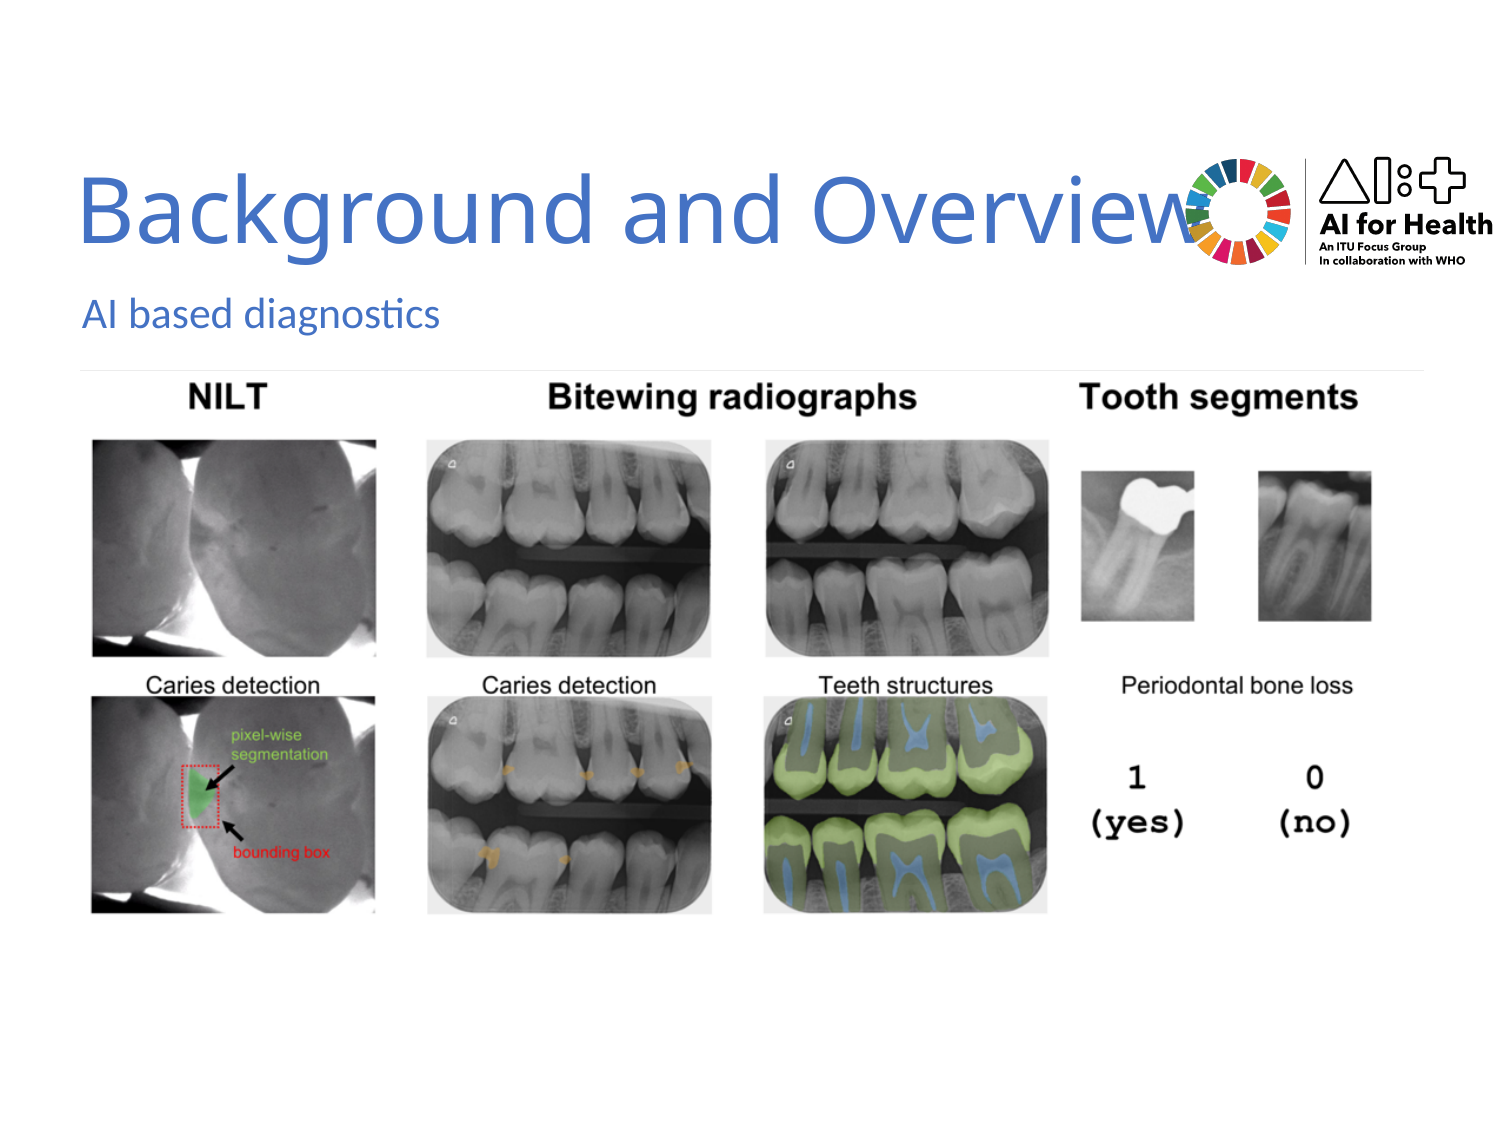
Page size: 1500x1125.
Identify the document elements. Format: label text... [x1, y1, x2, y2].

title Background and Overview [60, 132, 1500, 296]
picture [1179, 140, 1500, 279]
picture [80, 347, 1424, 931]
text_box AI based diagnostics [76, 277, 687, 345]
